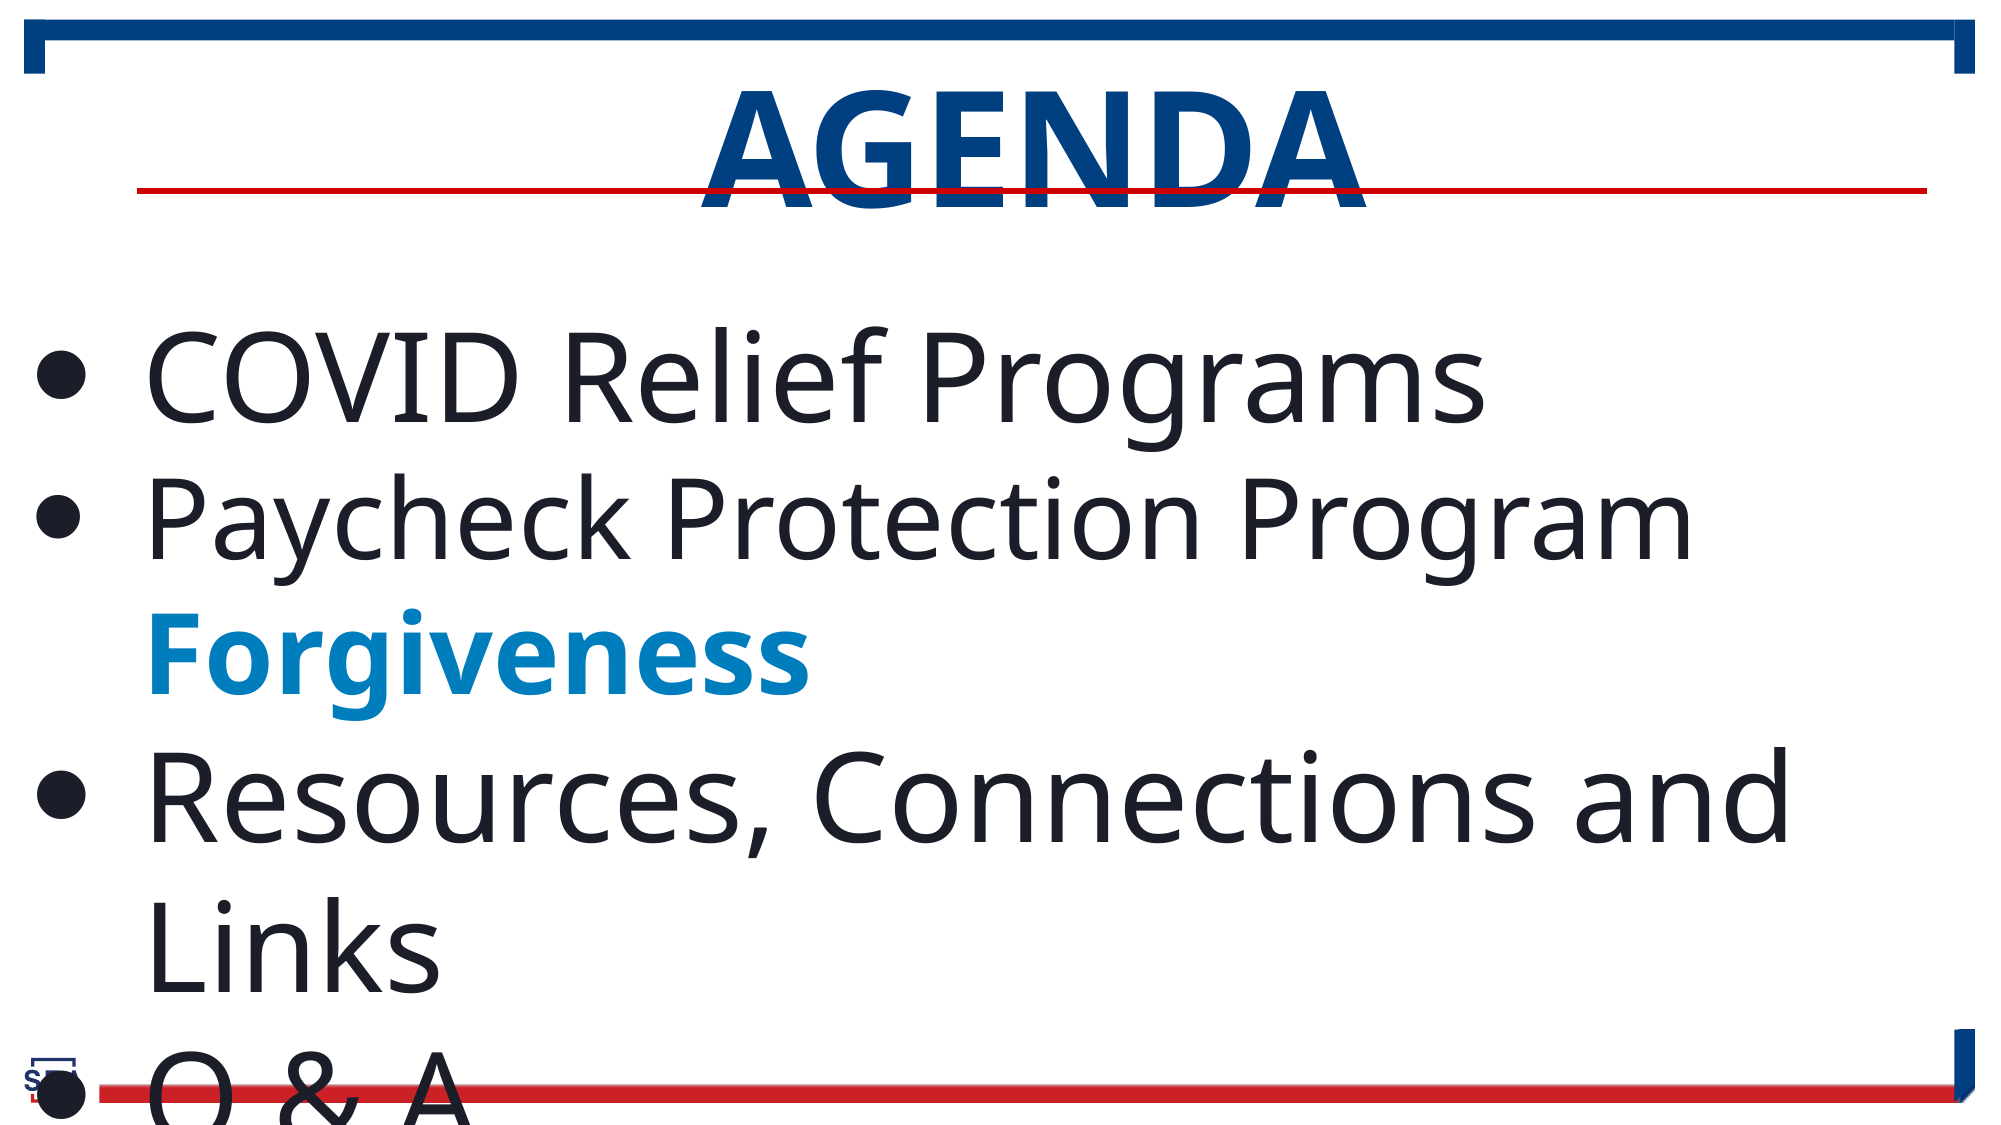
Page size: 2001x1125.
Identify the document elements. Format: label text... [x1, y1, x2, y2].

text_box COVID Relief Programs Paycheck Protection Program Forgiveness Resources, Connections and Links Q & A [15, 289, 2000, 1125]
title AGENDA [85, 60, 1984, 252]
